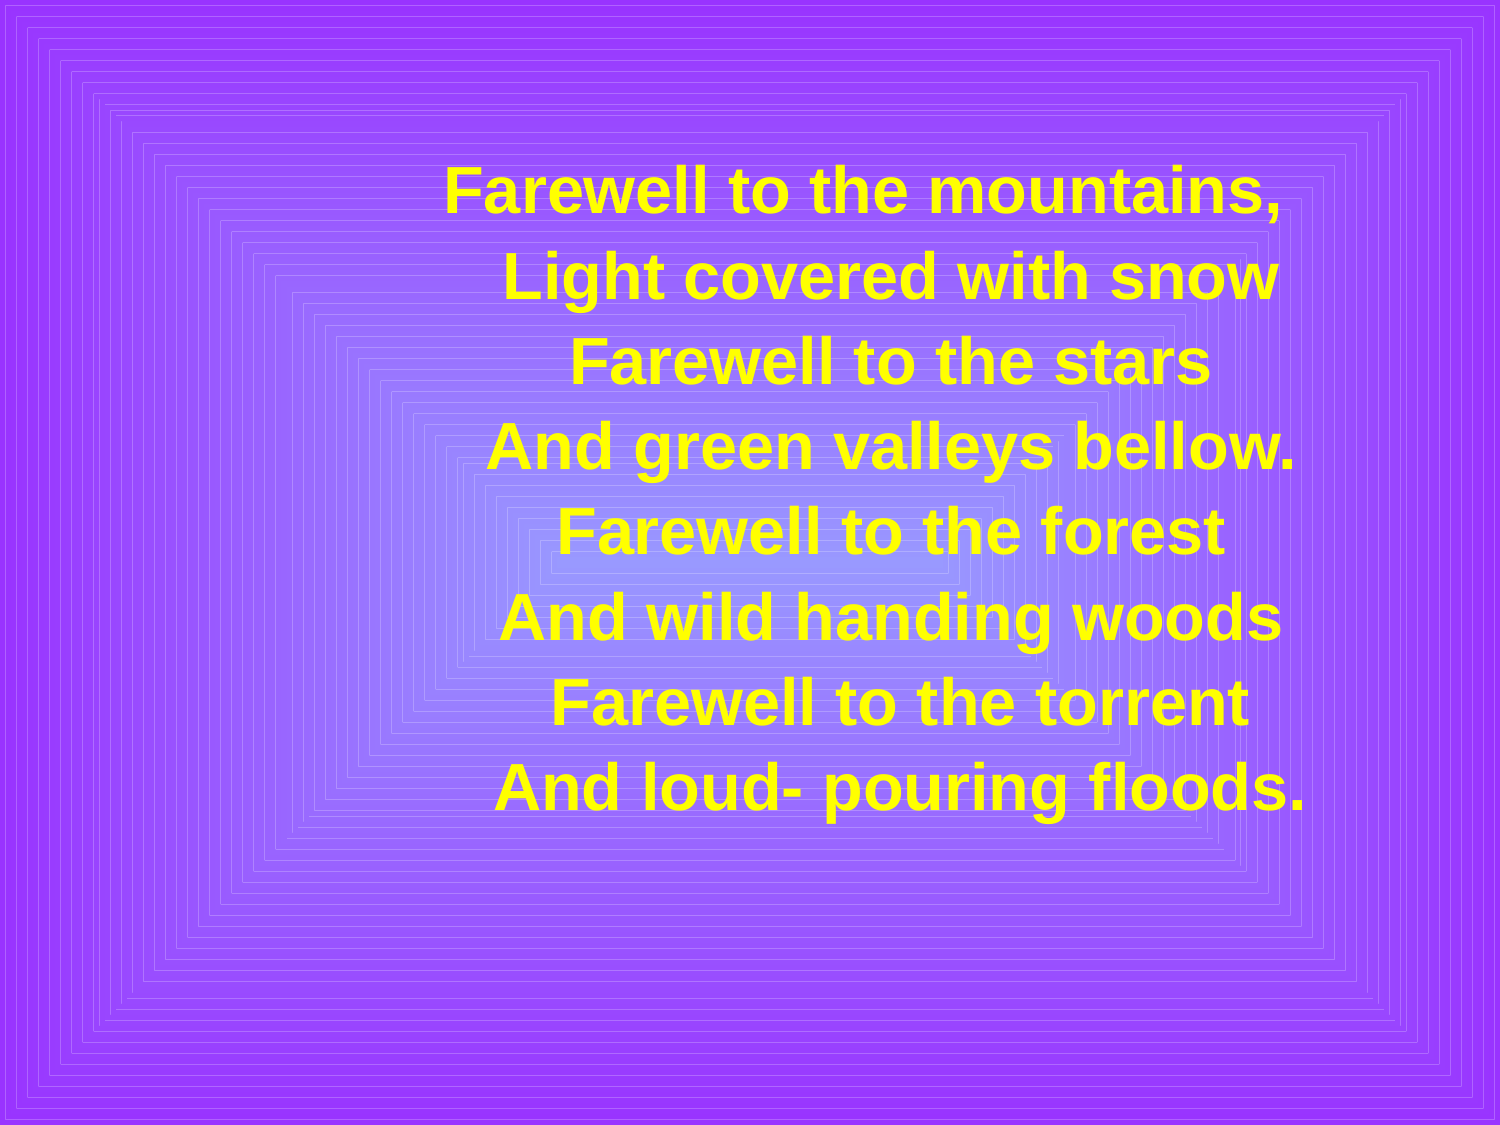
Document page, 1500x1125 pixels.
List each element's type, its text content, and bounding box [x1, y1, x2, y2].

list Farewell to the mountains, Light covered with snow Farewell to the stars And green valleys bellow. Farewell to the forest And wild handing woods Farewell to the torrent And loud- pouring floods. [123, 148, 1474, 892]
